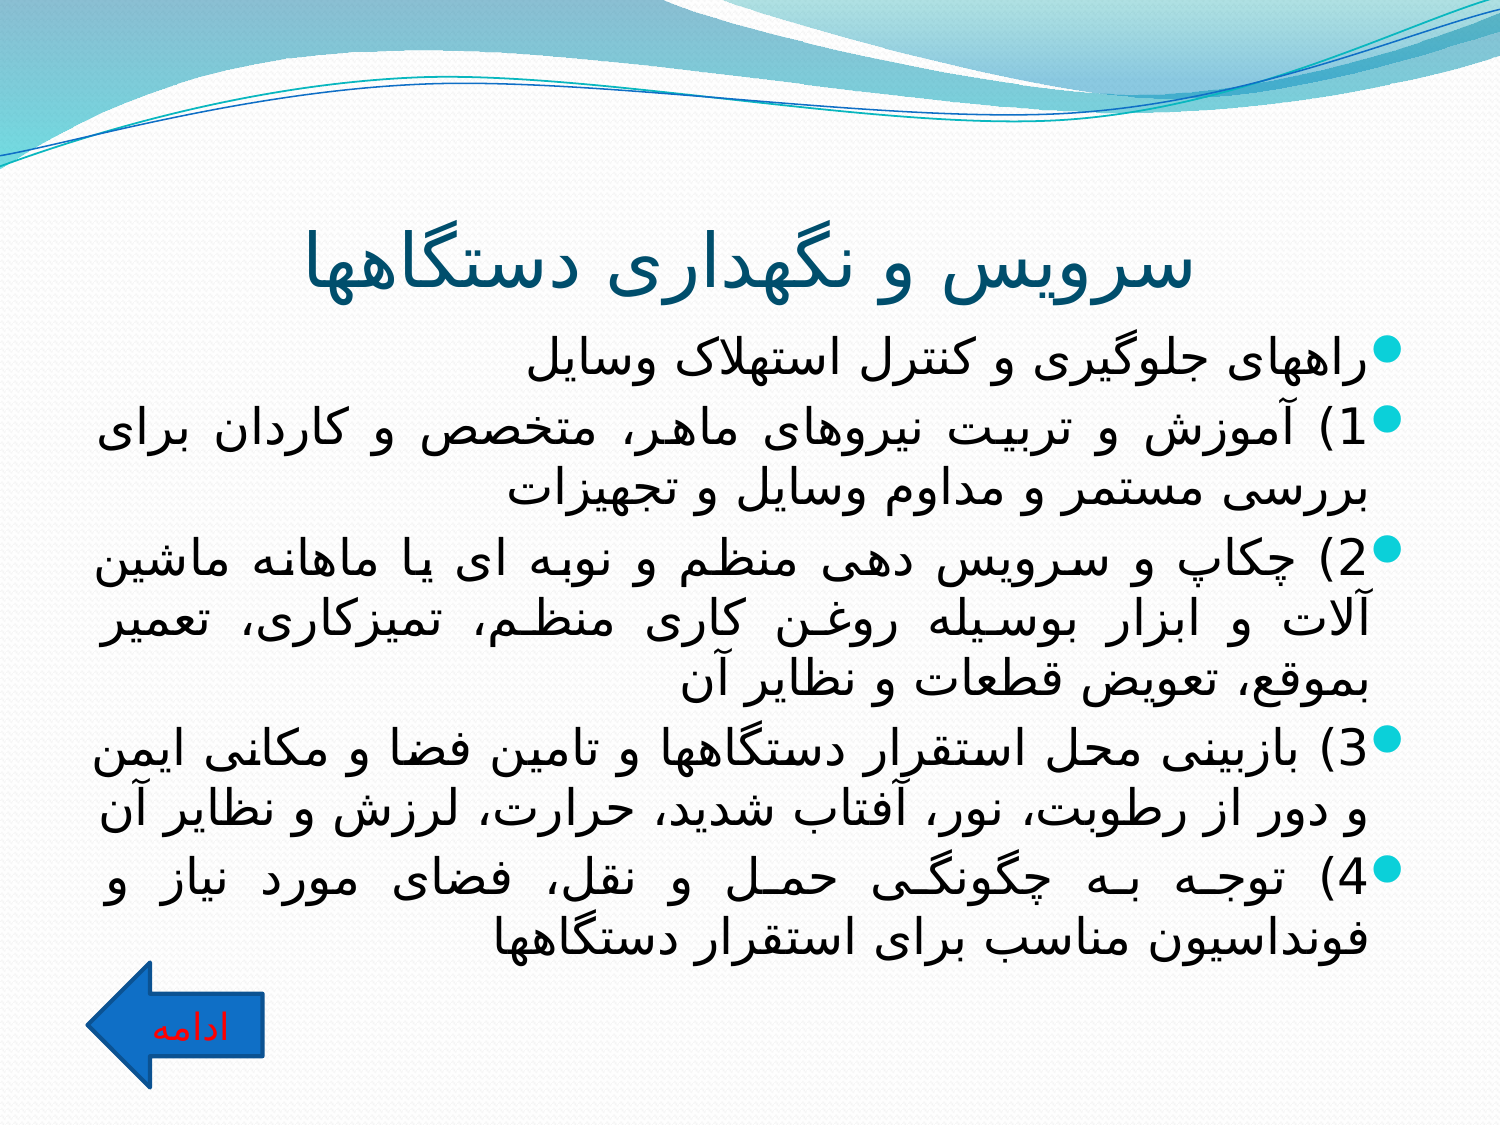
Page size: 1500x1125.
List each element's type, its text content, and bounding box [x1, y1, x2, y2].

text_box ادامه [85, 960, 265, 1090]
list راههای جلوگیری و کنترل استهلاک وسایل 1) آموزش و تربیت نیروهای ماهر، متخصص و کاردان برای بررسی مستمر و مداوم وسایل و تجهیزات 2) چکاپ و سرویس دهی منظم و نوبه ای یا ماهانه ماشین آلات و ابزار بوسیله روغن کاری منظم، تمیزکاری، تعمیر بموقع، تعویض قطعات و نظایر آن 3) بازبینی محل استقرار دستگاهها و تامین فضا و مکانی ایمن و دور از رطوبت، نور، آفتاب شدید، حرارت، لرزش و نظایر آن 4) توجه به چگونگی حمل و نقل، فضای مورد نیاز و فونداسیون مناسب برای استقرار دستگاهها [75, 317, 1425, 1038]
title سرویس و نگهداری دستگاهها [75, 115, 1425, 303]
